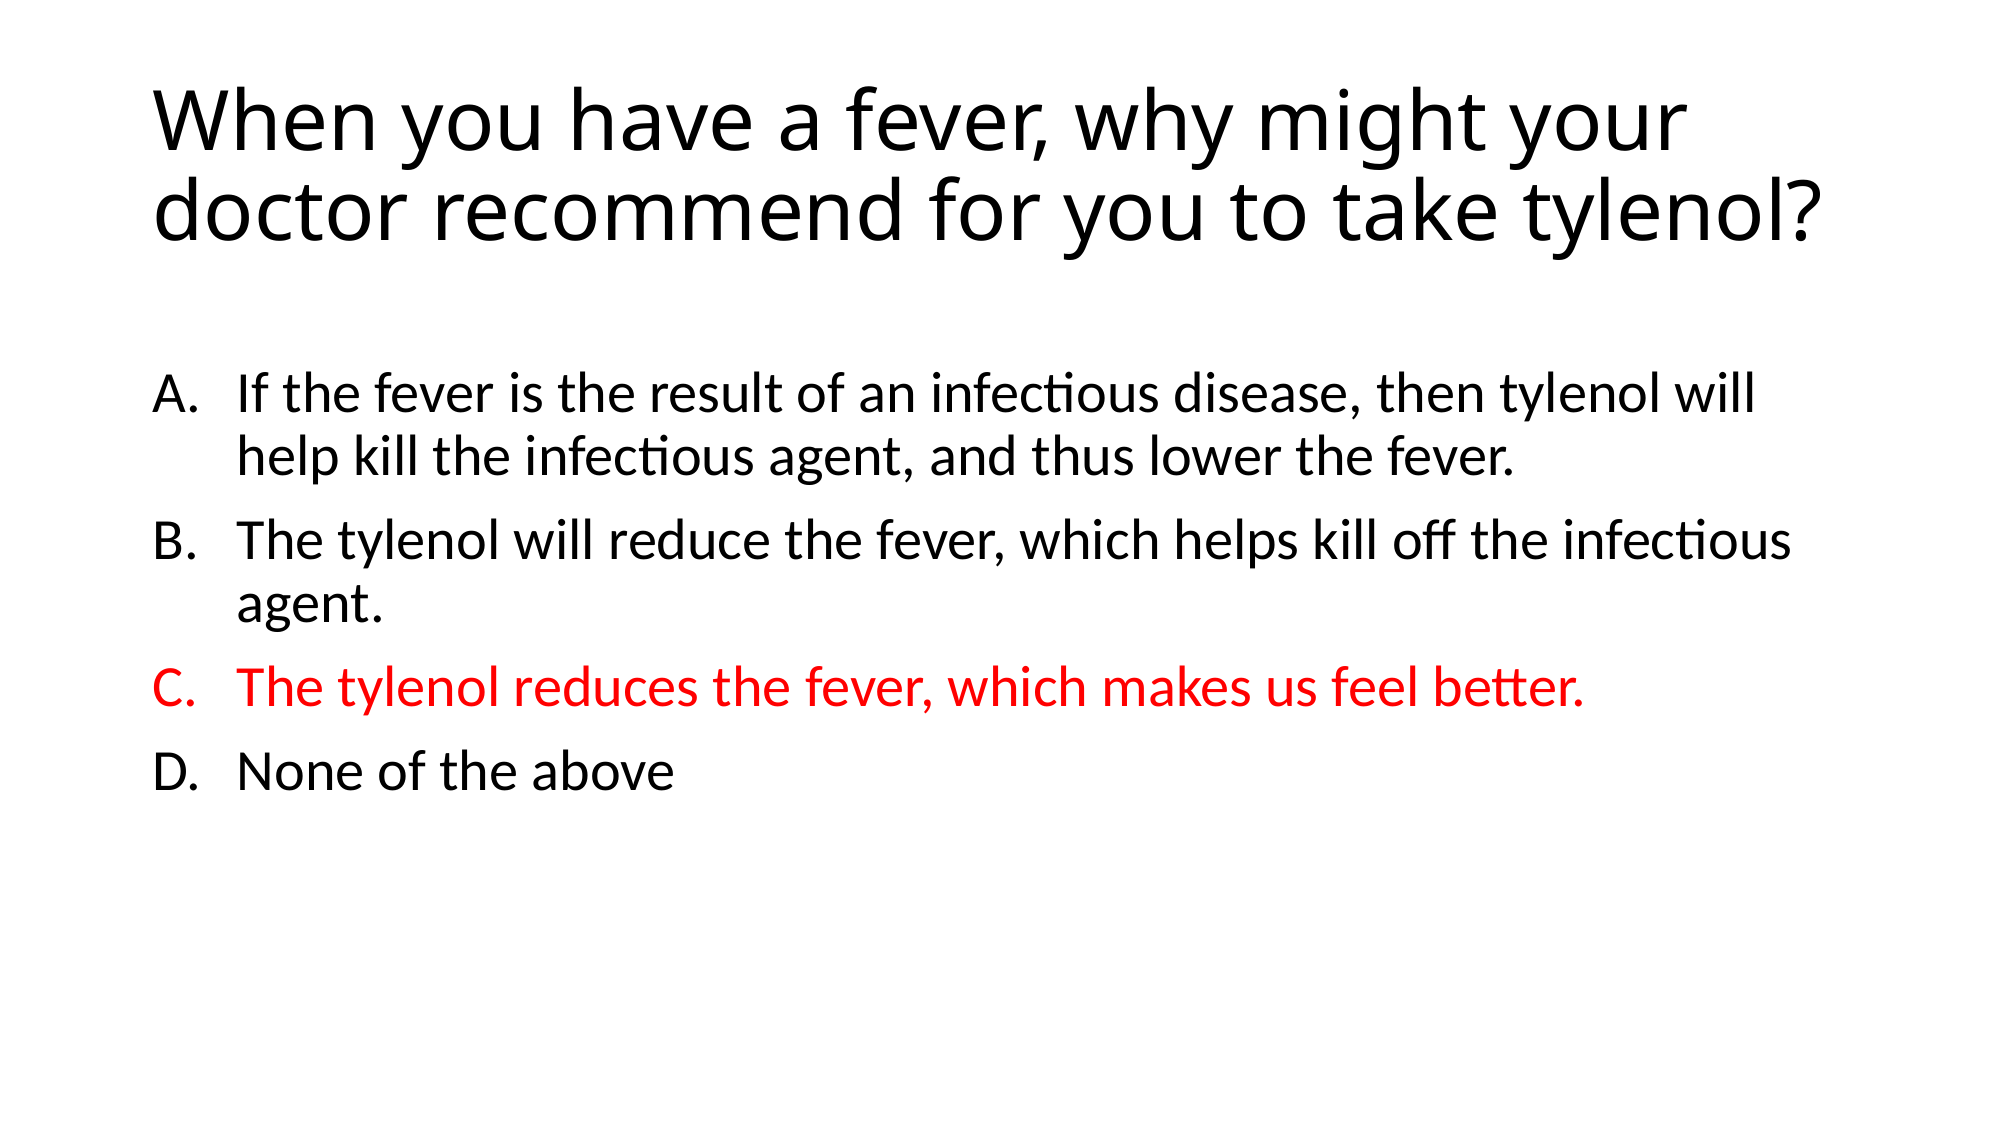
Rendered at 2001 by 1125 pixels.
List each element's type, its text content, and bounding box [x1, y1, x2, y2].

title When you have a fever, why might your doctor recommend for you to take tylenol? [137, 59, 1863, 278]
list If the fever is the result of an infectious disease, then tylenol will help kill the infectious agent, and thus lower the fever. The tylenol will reduce the fever, which helps kill off the infectious agent. The tylenol reduces the fever, which makes us feel better. None of the above [137, 355, 1863, 1069]
